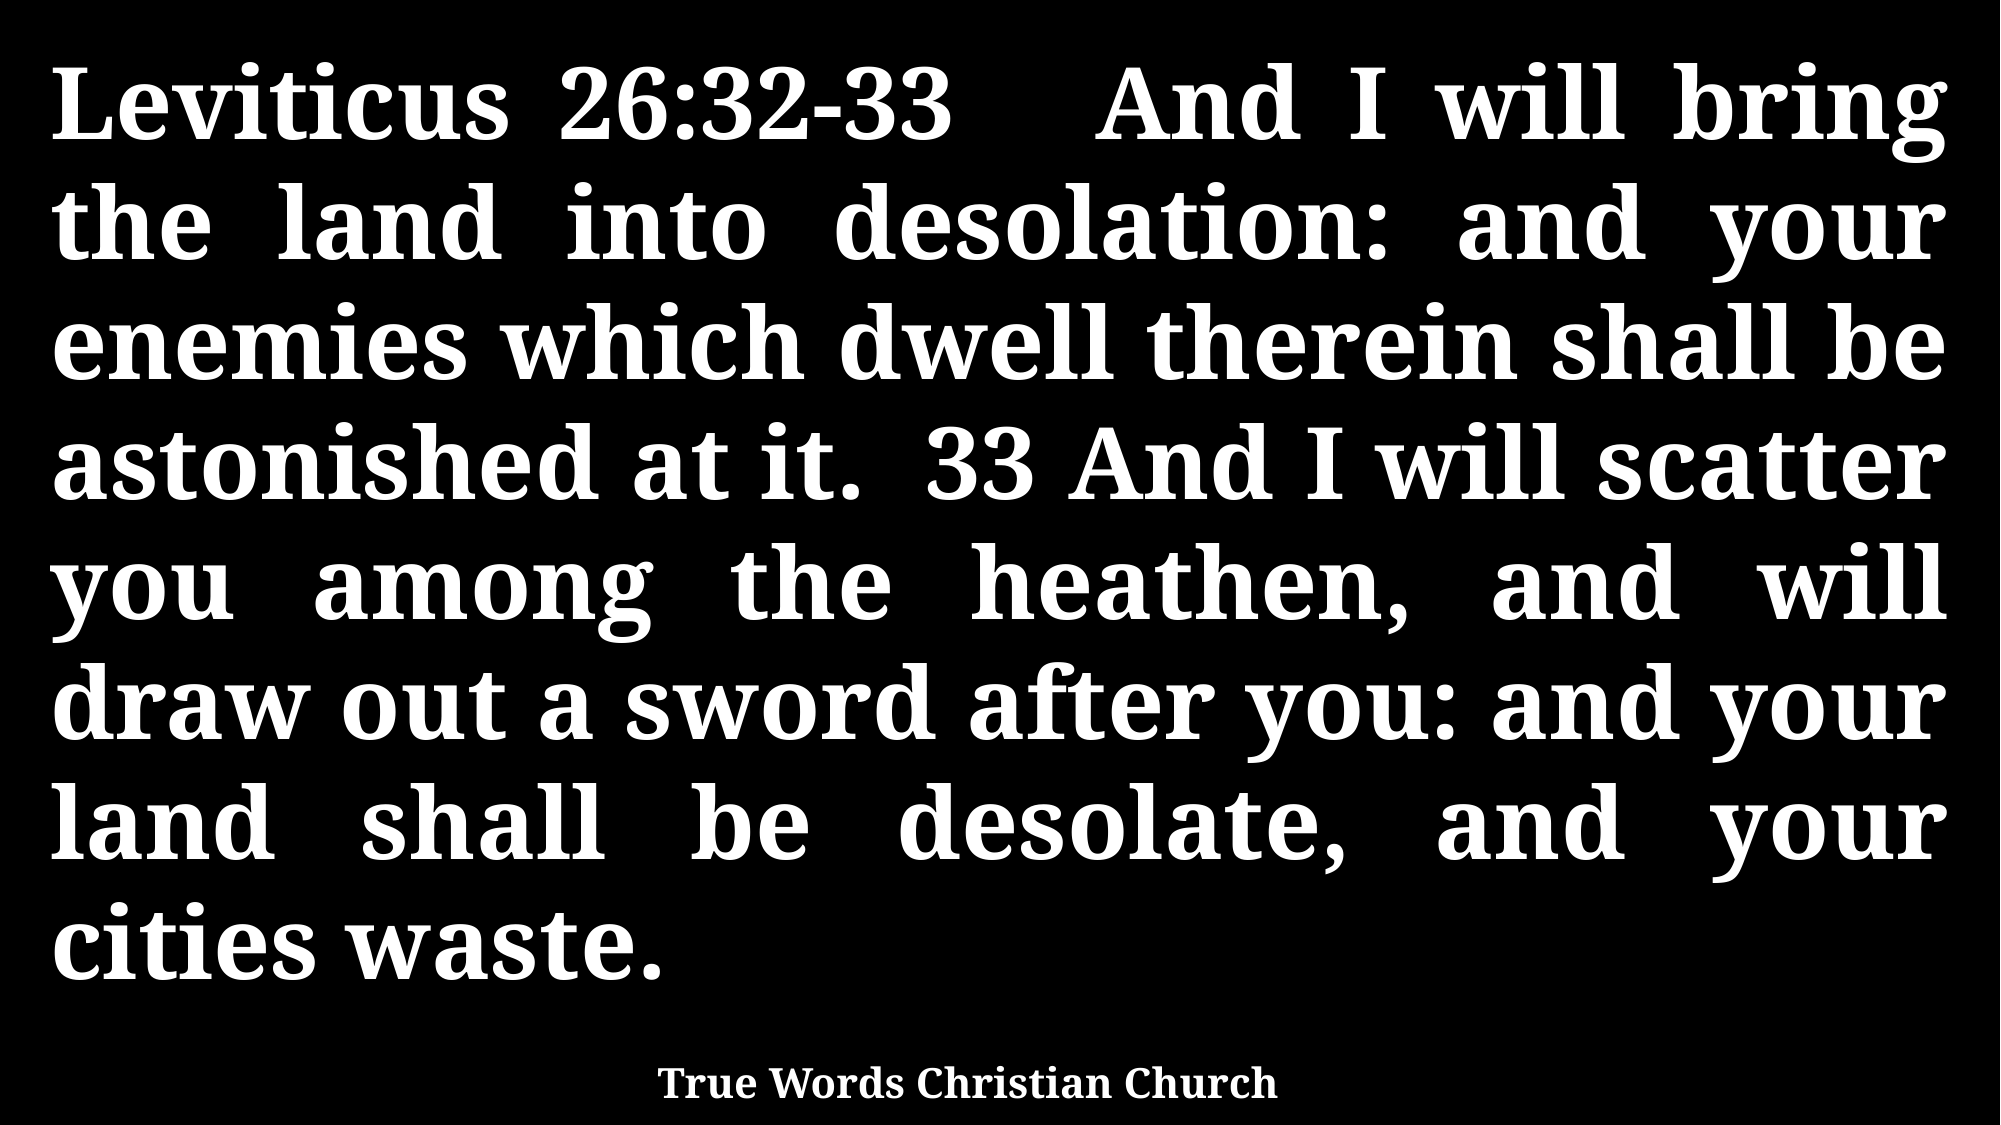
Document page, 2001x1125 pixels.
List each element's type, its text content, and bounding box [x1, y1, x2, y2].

text_box True Words Christian Church [642, 1049, 1294, 1114]
text_box Leviticus 26:32-33 And I will bring the land into desolation: and your enemies which dwell therein shall be astonished at it. 33 And I will scatter you among the heathen, and will draw out a sword after you: and your land shall be desolate, and your cities waste. [35, 32, 1965, 1007]
